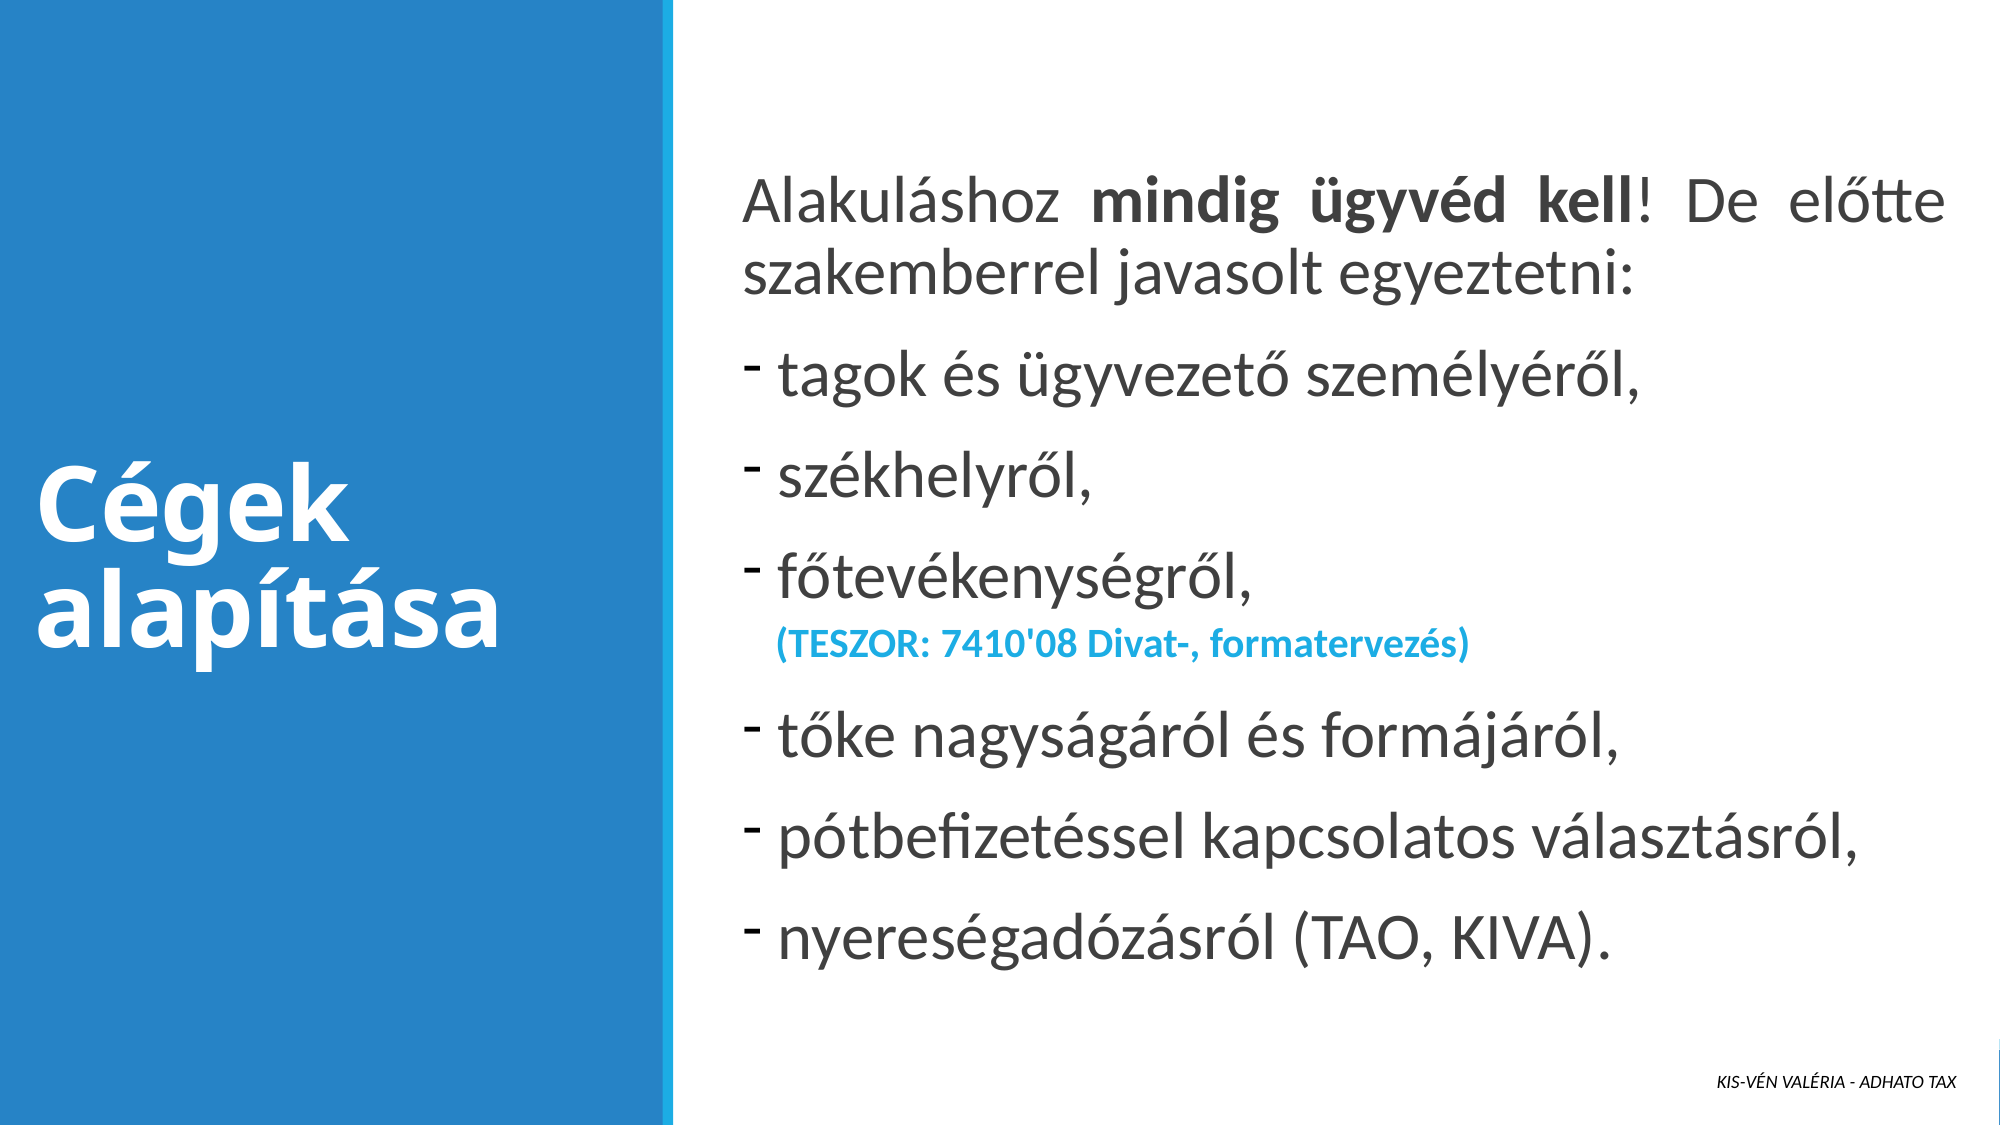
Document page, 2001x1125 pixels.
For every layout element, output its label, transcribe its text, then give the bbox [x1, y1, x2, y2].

text_box [674, 0, 2000, 1125]
text_box [661, 0, 674, 1125]
list Alakuláshoz mindig ügyvéd kell! De előtte szakemberrel javasolt egyeztetni: tagok és ügyvezető személyéről, székhelyről, főtevékenységről, (TESZOR: 7410'08 Divat-, formatervezés) tőke nagyságáról és formájáról, pótbefizetéssel kapcsolatos választásról, nyereségadózásról (TAO, KIVA). [742, 32, 1947, 1107]
title Cégek alapítása [19, 99, 644, 1026]
footer Kis-Vén Valéria - ADHATO Tax [1180, 1051, 1972, 1111]
text_box [0, 0, 661, 1125]
